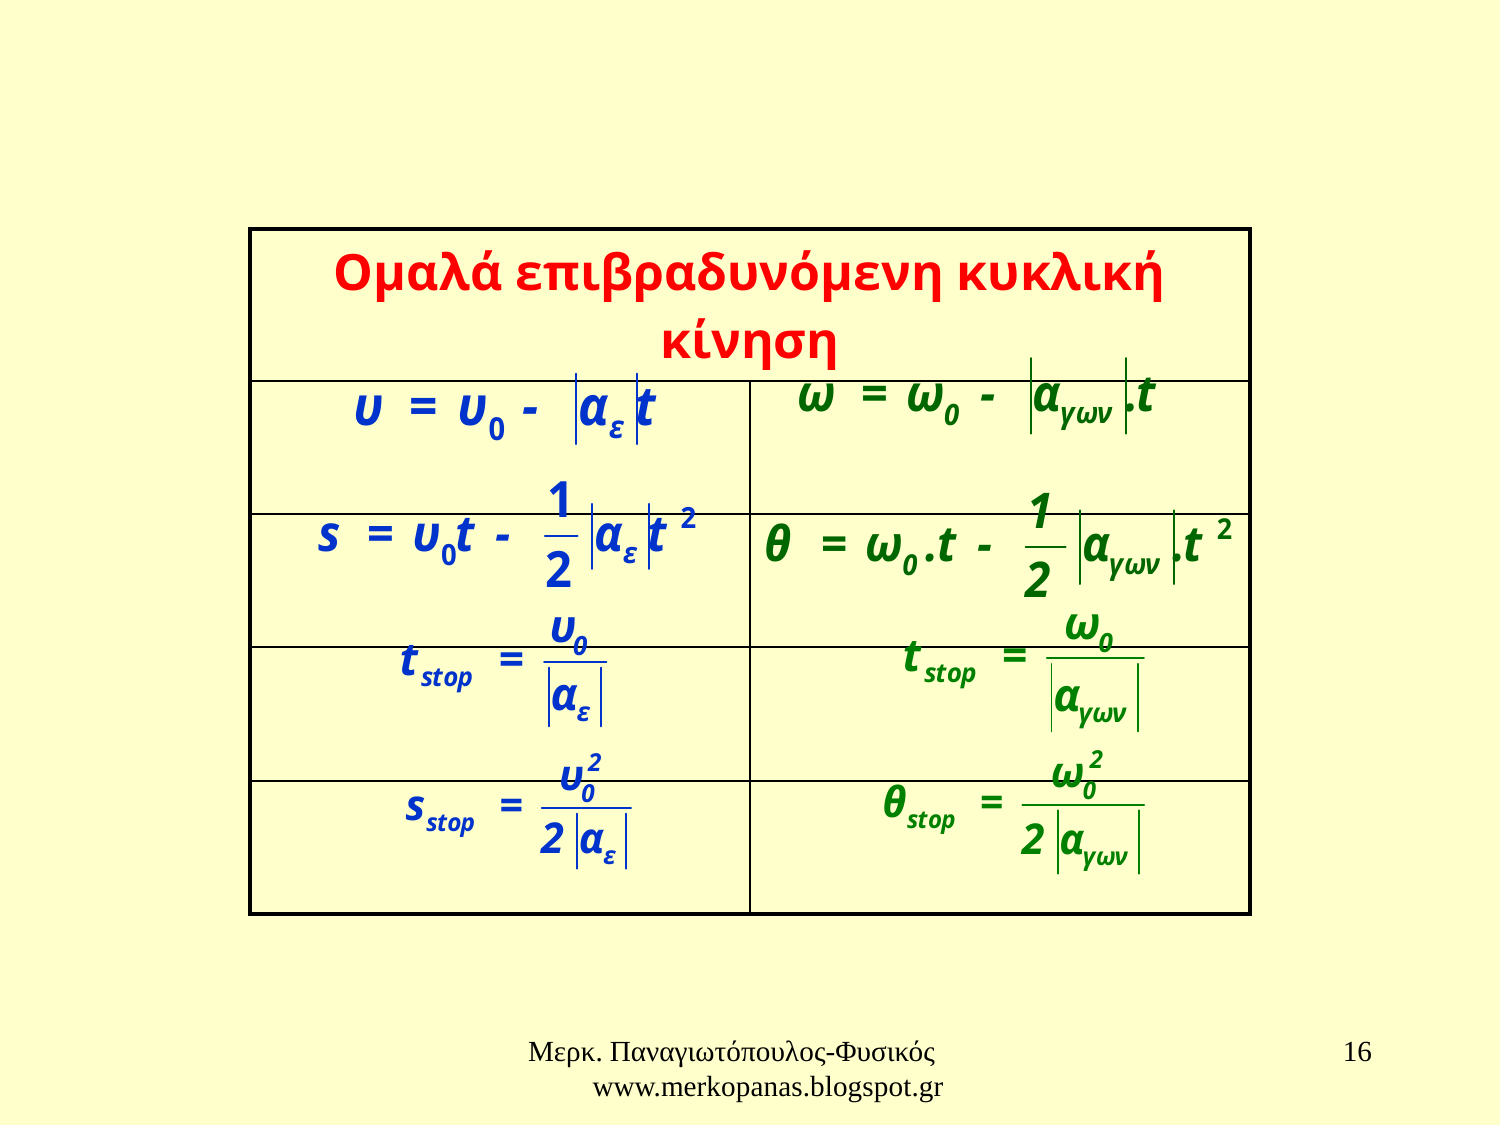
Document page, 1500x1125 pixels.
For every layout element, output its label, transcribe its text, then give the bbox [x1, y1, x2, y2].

table_cell [252, 382, 307, 513]
table_cell [252, 648, 307, 780]
slide_number 16 [1074, 1025, 1388, 1100]
table_header Ομαλά επιβραδυνόμενη κυκλική κίνηση [252, 231, 1248, 380]
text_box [312, 347, 1240, 879]
table_cell [252, 515, 307, 646]
footer Μερκ. Παναγιωτόπουλος-Φυσικός www.merkopanas.blogspot.gr [512, 1025, 988, 1100]
table_cell [751, 782, 1248, 912]
table_cell [252, 782, 749, 912]
